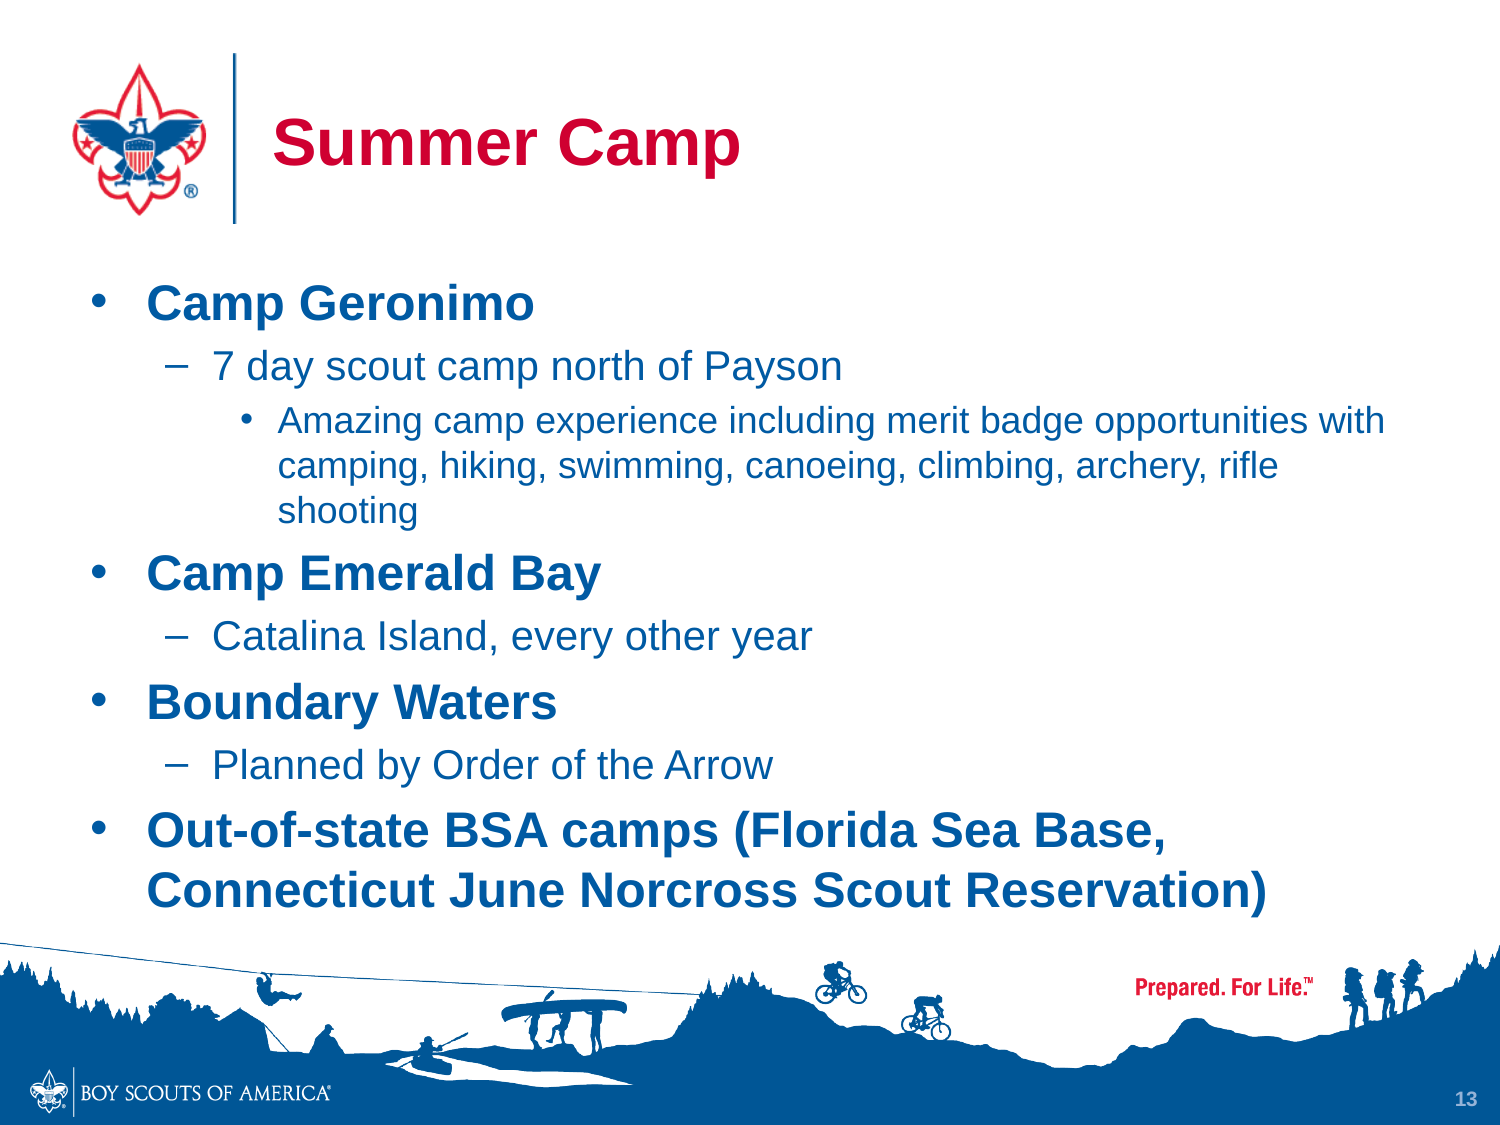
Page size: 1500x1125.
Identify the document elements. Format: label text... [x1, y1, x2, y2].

picture [72, 53, 237, 224]
slide_number 13 [1425, 1067, 1493, 1125]
list Camp Geronimo 7 day scout camp north of Payson Amazing camp experience including merit badge opportunities with camping, hiking, swimming, canoeing, climbing, archery, rifle shooting Camp Emerald Bay Catalina Island, every other year Boundary Waters Planned by Order of the Arrow Out-of-state BSA camps (Florida Sea Base, Connecticut June Norcross Scout Reservation) [74, 262, 1426, 1006]
picture [0, 941, 1500, 1125]
title Summer Camp [256, 44, 1413, 233]
